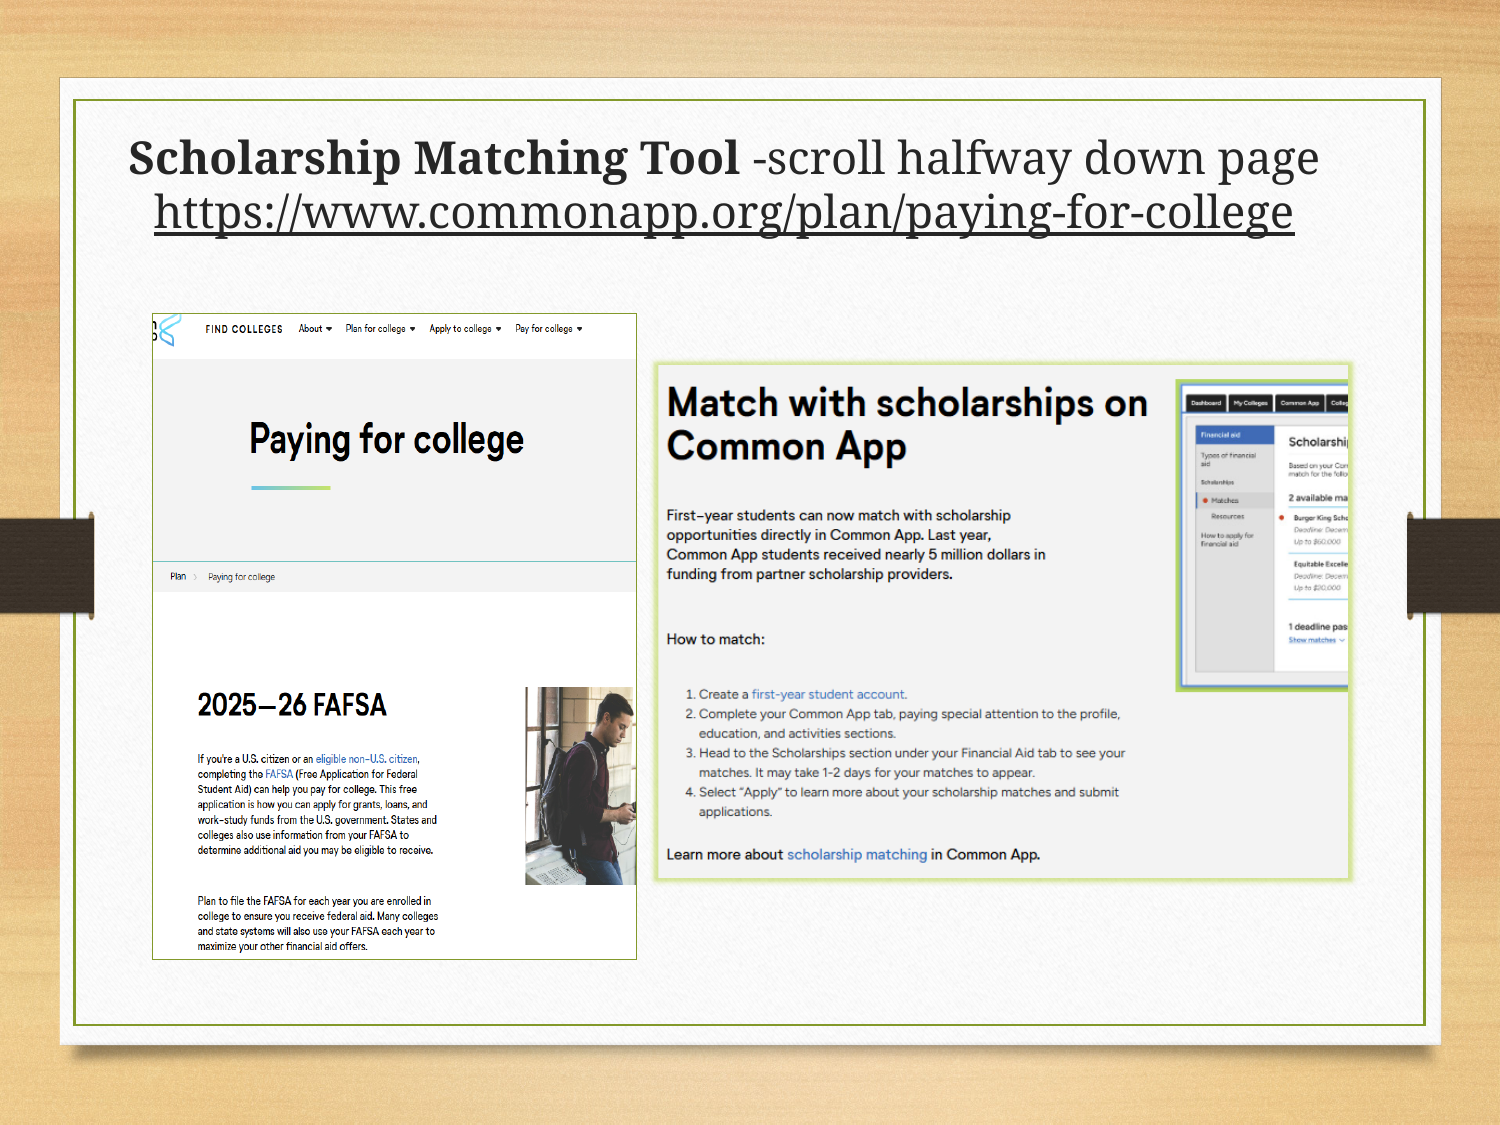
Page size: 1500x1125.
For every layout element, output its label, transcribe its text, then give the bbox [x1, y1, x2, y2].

text_box Scholarship Matching Tool -scroll halfway down page https://www.commonapp.org/plan/paying-for-college [110, 123, 1340, 248]
picture [0, 0, 1500, 1125]
